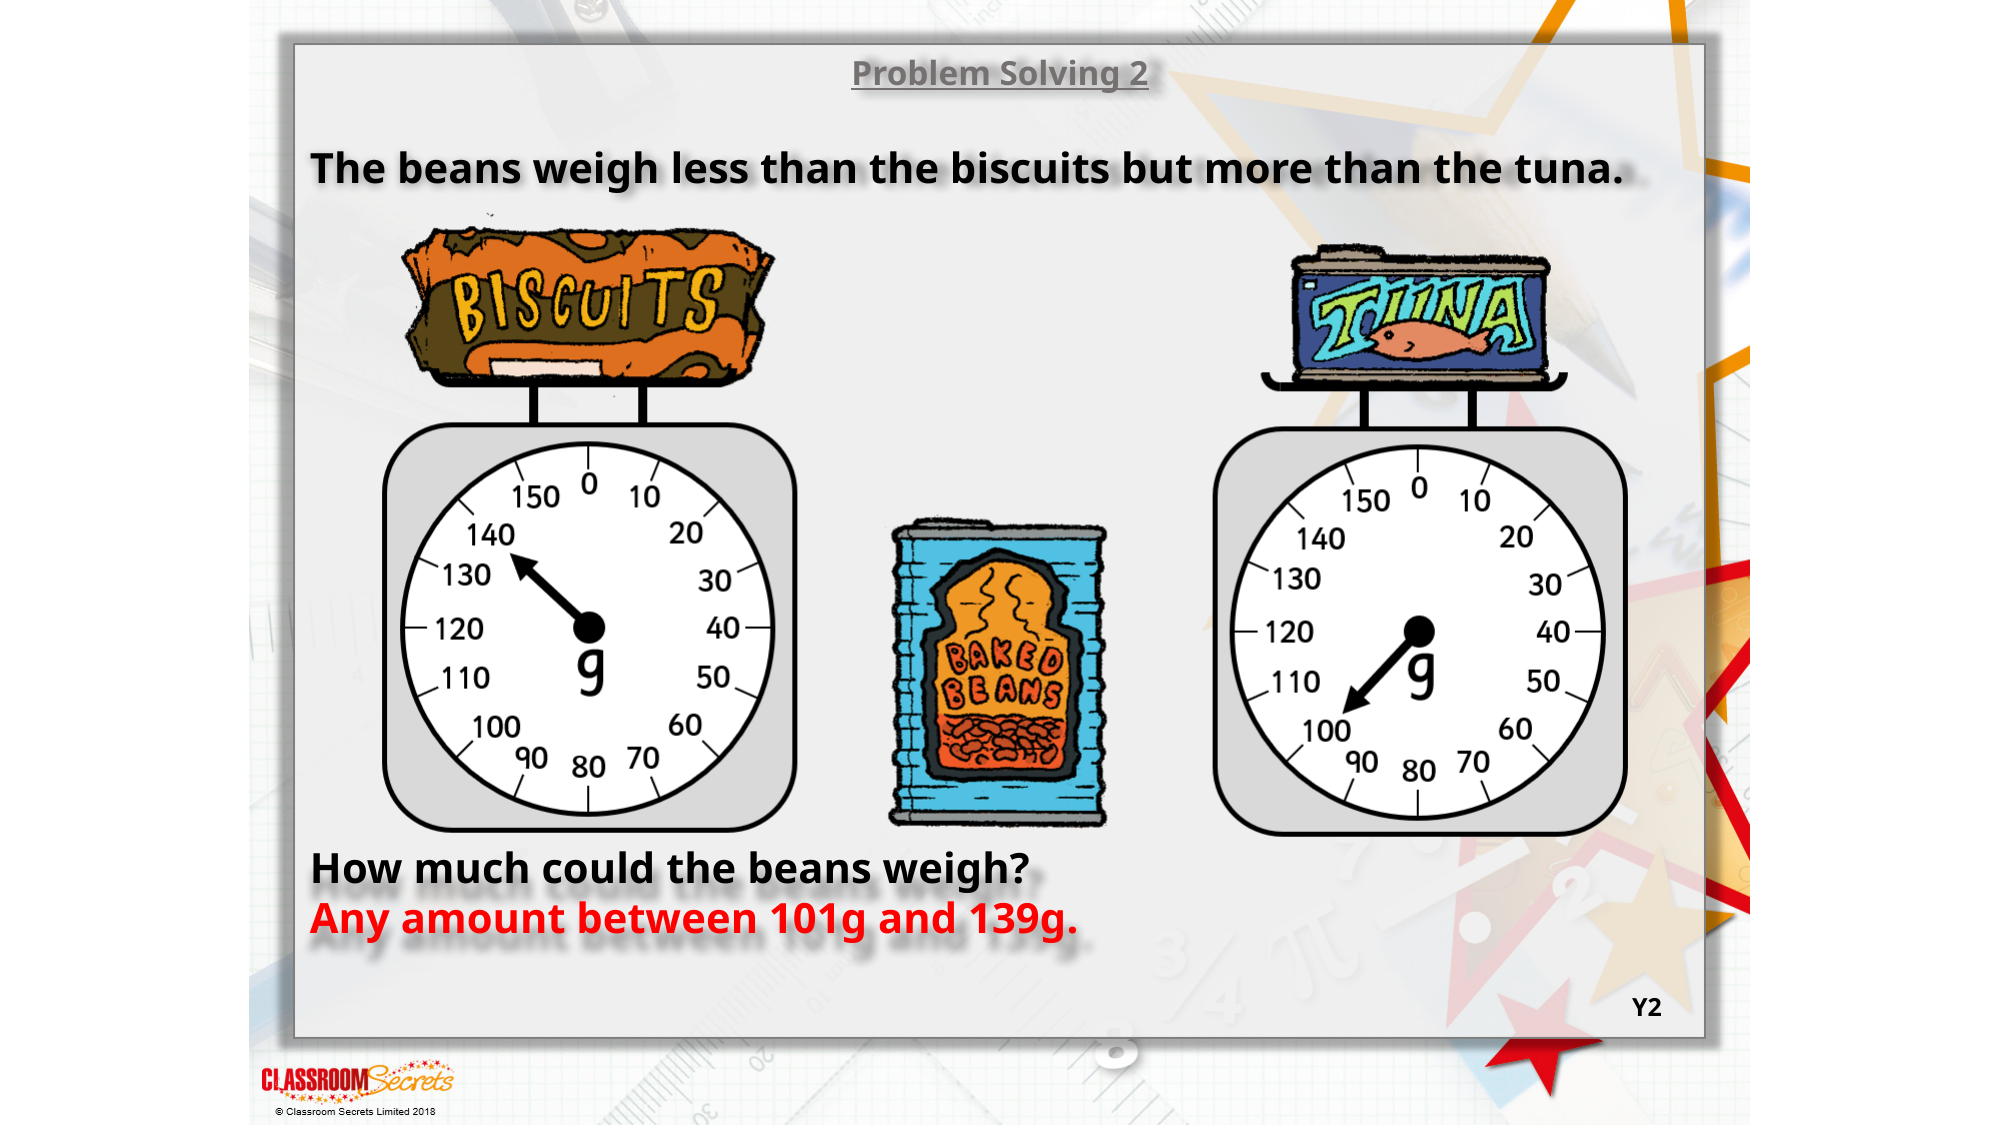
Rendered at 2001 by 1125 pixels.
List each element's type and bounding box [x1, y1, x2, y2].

picture [249, 0, 1750, 1125]
